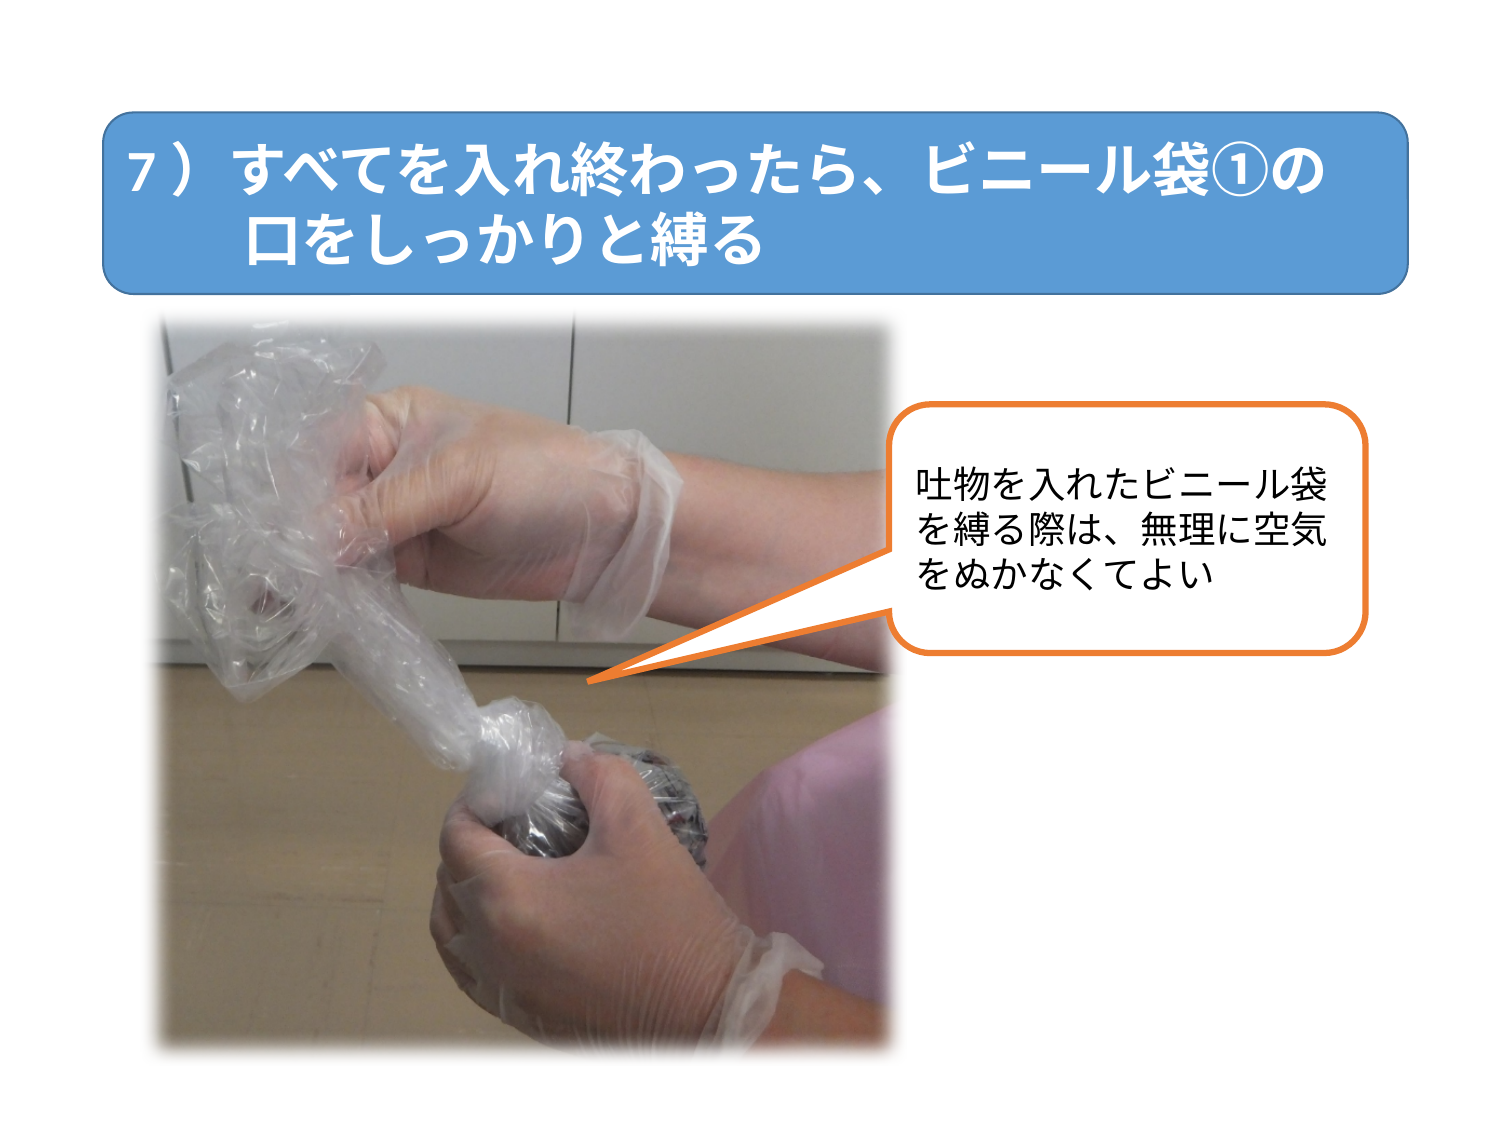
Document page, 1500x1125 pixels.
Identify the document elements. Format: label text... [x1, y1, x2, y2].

picture [140, 306, 907, 1066]
text_box 7）すべてを入れ終わったら、ビニール袋①の 口をしっかりと縛る [102, 111, 1409, 296]
text_box 吐物を入れたビニール袋を縛る際は、無理に空気をぬかなくてよい [907, 403, 1367, 655]
